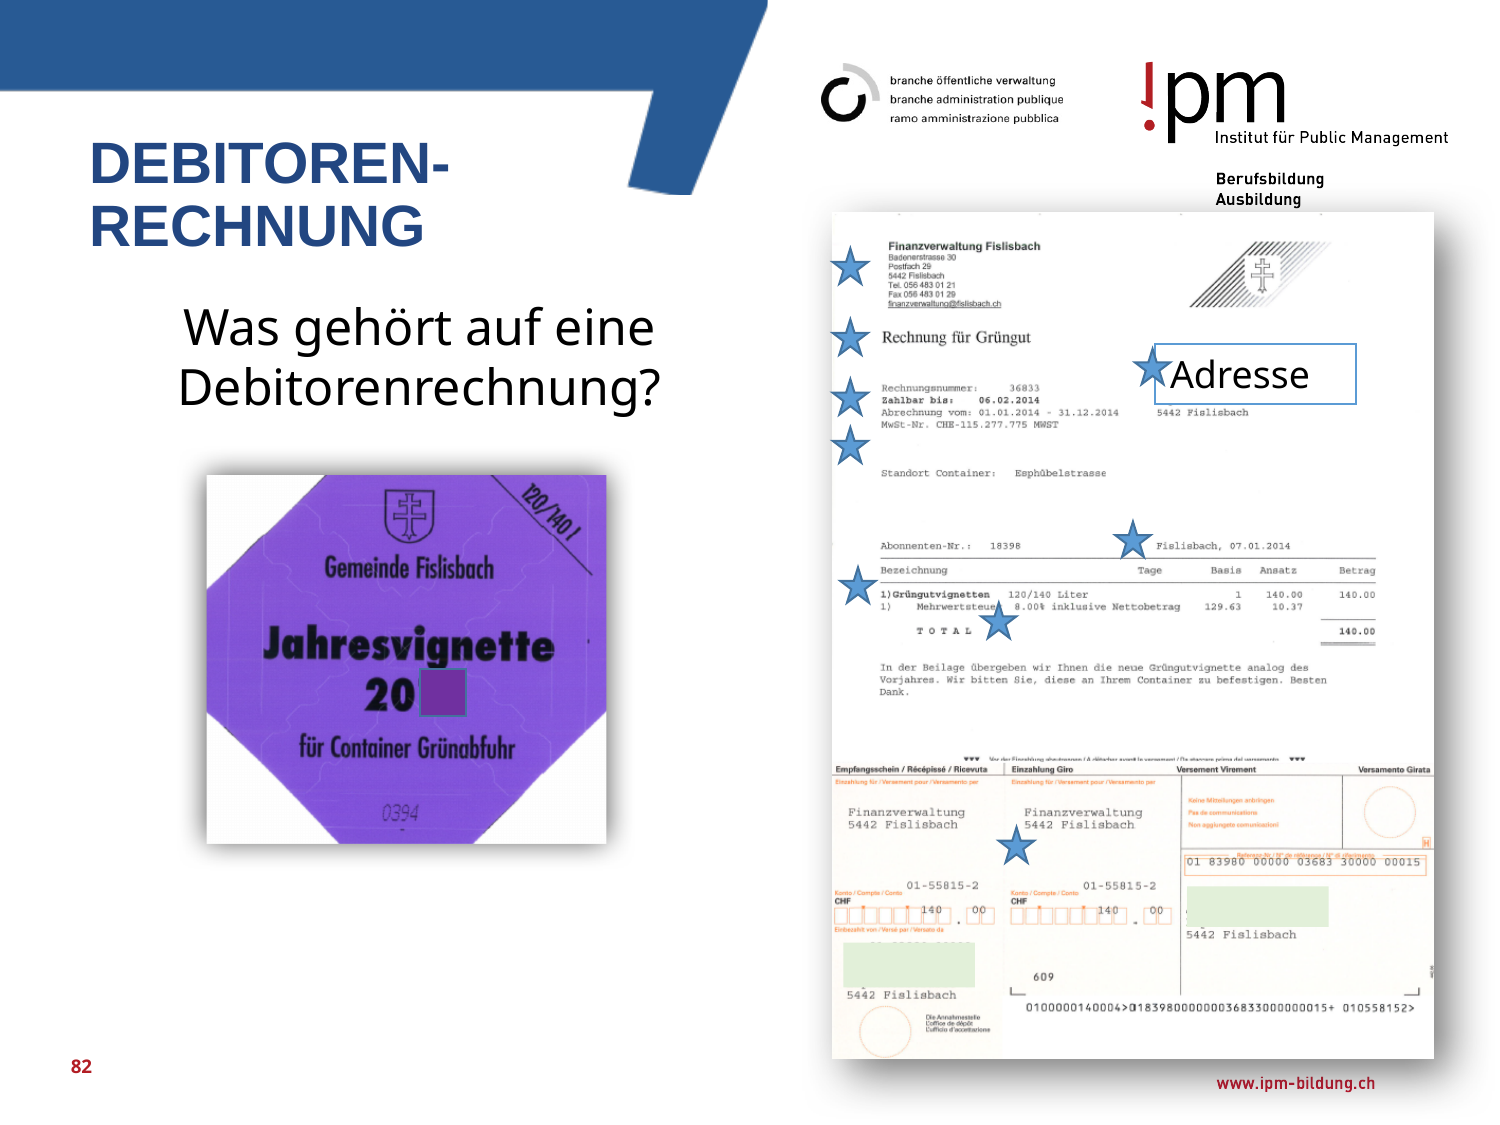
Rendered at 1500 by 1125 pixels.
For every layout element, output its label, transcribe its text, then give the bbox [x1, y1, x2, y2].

picture [832, 57, 1453, 1059]
slide_number 82 [70, 1037, 409, 1098]
text_box Was gehört auf eine Debitorenrechnung? [99, 301, 740, 409]
picture [821, 63, 1063, 124]
picture [1213, 1074, 1376, 1094]
picture [206, 475, 607, 844]
title Debitoren-rechnung [75, 125, 715, 233]
